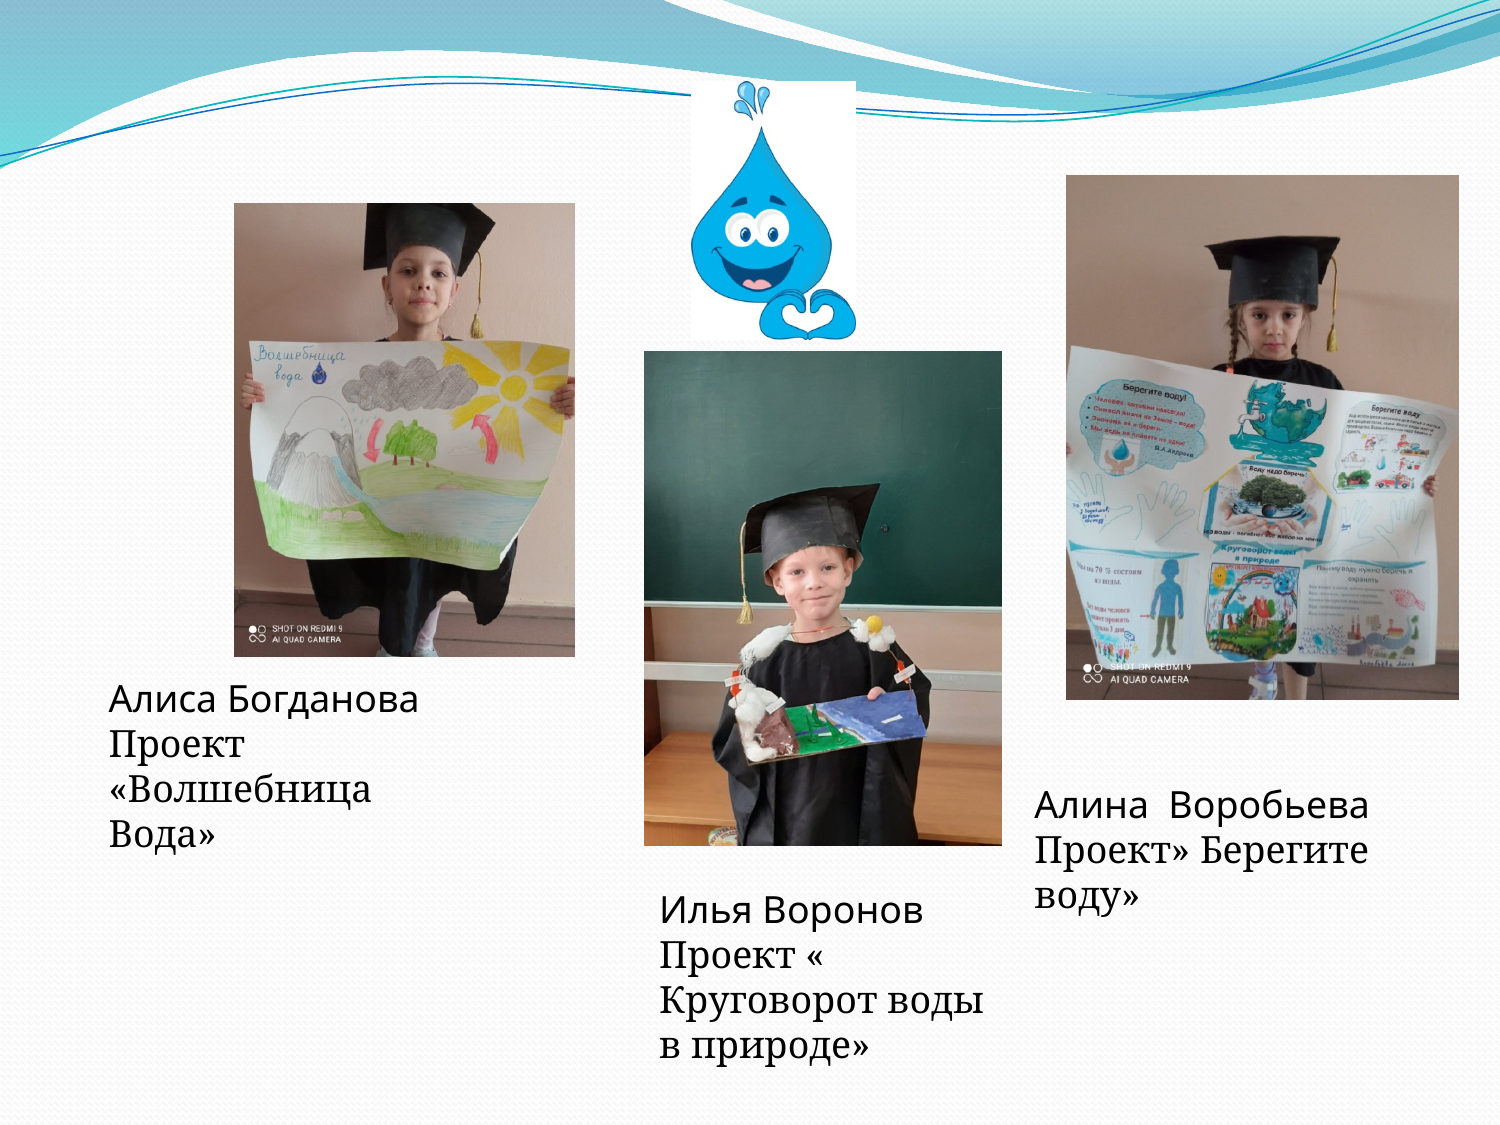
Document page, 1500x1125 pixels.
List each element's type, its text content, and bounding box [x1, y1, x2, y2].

picture [723, 259, 792, 291]
text_box Илья Воронов Проект « Круговорот воды в природе» [644, 878, 1008, 1074]
picture [771, 196, 783, 204]
text_box Алина Воробьева Проект» Берегите воду» [1019, 773, 1430, 924]
picture [1066, 175, 1460, 700]
picture [644, 351, 1003, 846]
picture [691, 252, 856, 341]
picture [234, 202, 575, 657]
picture [691, 81, 856, 333]
text_box Алиса Богданова Проект «Волшебница Вода» [93, 667, 504, 863]
picture [725, 209, 789, 247]
picture [735, 199, 746, 205]
